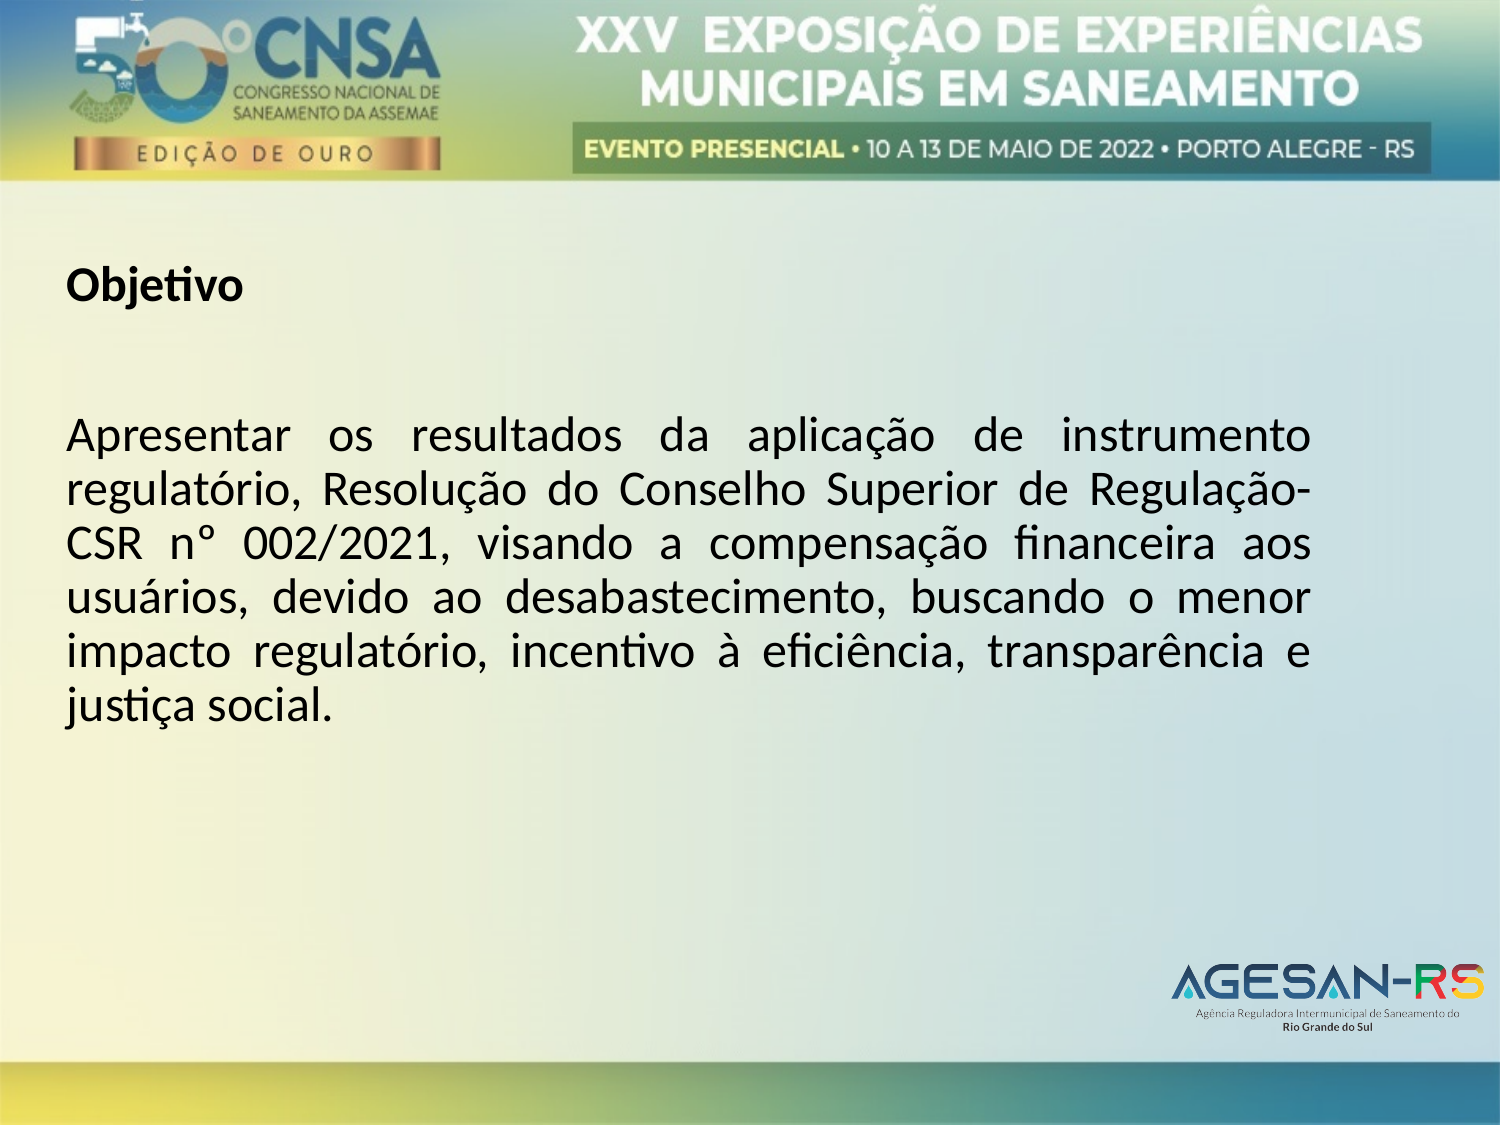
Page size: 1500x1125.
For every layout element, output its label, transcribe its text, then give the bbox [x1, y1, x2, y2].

picture [1171, 964, 1484, 1031]
subtitle Objetivo Apresentar os resultados da aplicação de instrumento regulatório, Resolução do Conselho Superior de Regulação-CSR nº 002/2021, visando a compensação financeira aos usuários, devido ao desabastecimento, buscando o menor impacto regulatório, incentivo à eficiência, transparência e justiça social. [51, 250, 1328, 1031]
